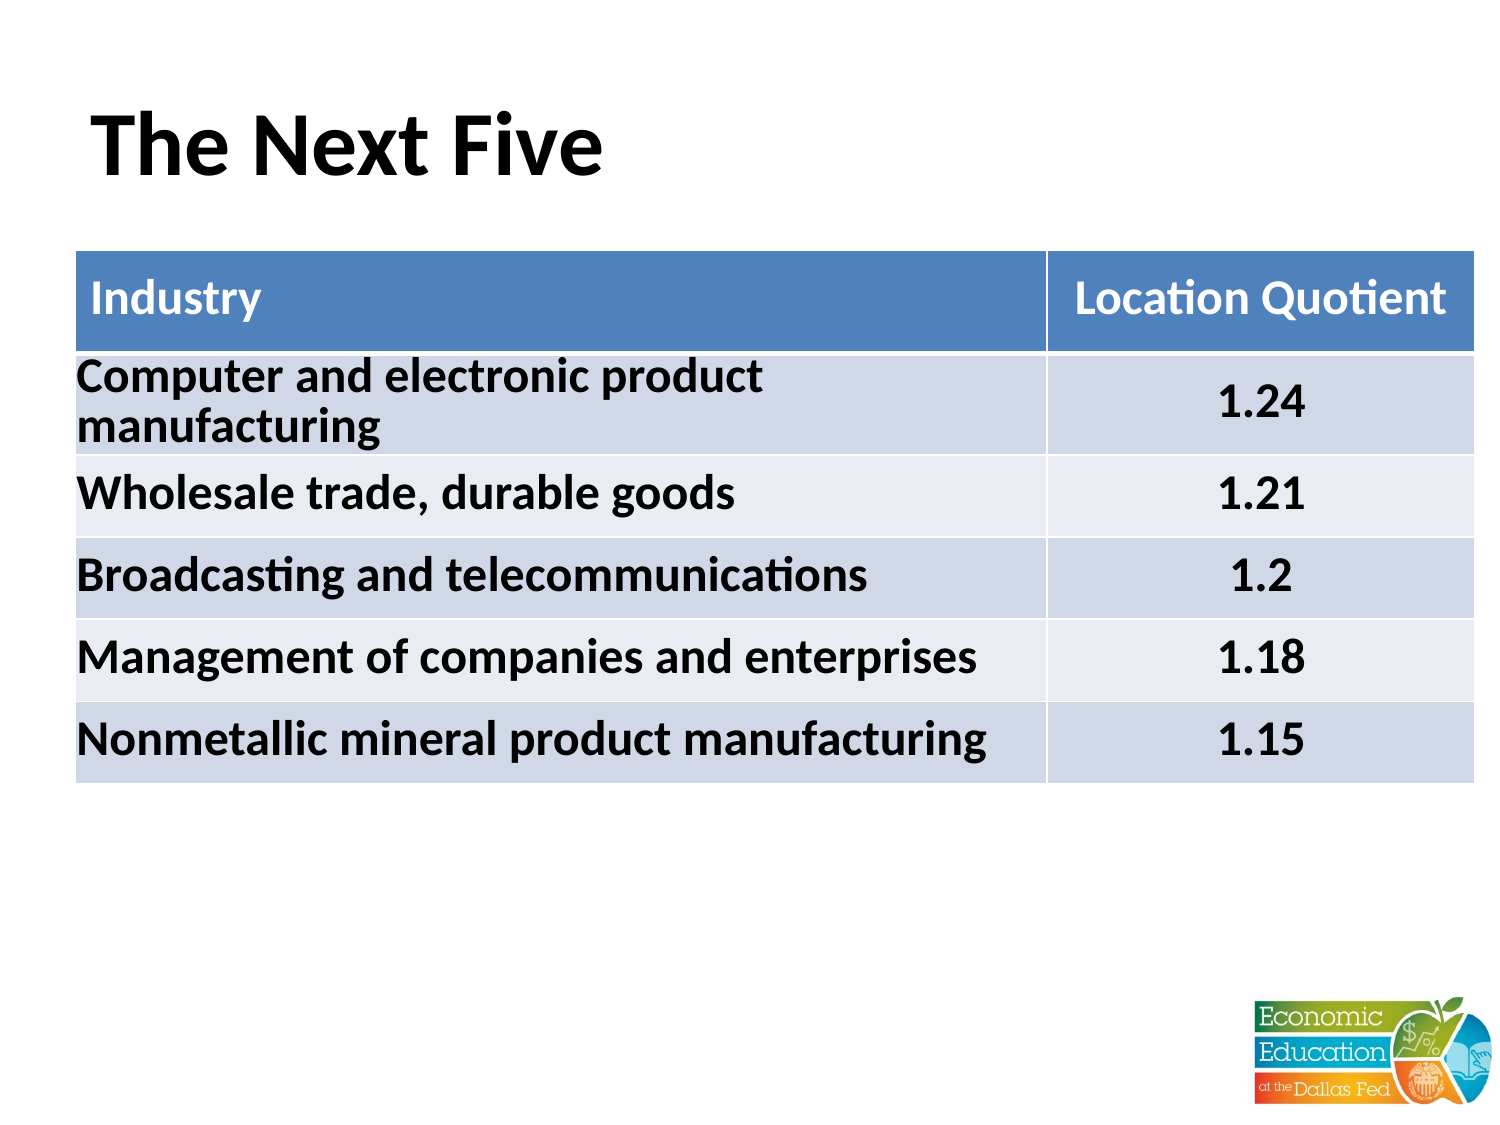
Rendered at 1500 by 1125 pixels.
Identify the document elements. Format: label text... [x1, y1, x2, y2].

table_cell 1.15 [1048, 702, 1474, 783]
title The Next Five [75, 45, 1425, 233]
table_cell Wholesale trade, durable goods [76, 456, 1046, 536]
table_cell 1.2 [1048, 538, 1474, 618]
table_header Industry [76, 251, 1046, 351]
table_cell 1.24 [1048, 356, 1474, 454]
picture [1250, 991, 1497, 1111]
table_cell 1.18 [1048, 620, 1474, 701]
table_cell 1.21 [1048, 456, 1474, 536]
table_cell Management of companies and enterprises [76, 620, 1046, 701]
table_cell Computer and electronic product manufacturing [76, 356, 1046, 454]
table_cell Nonmetallic mineral product manufacturing [76, 702, 1046, 783]
table_cell Broadcasting and telecommunications [76, 538, 1046, 618]
table_header Location Quotient [1048, 251, 1474, 351]
